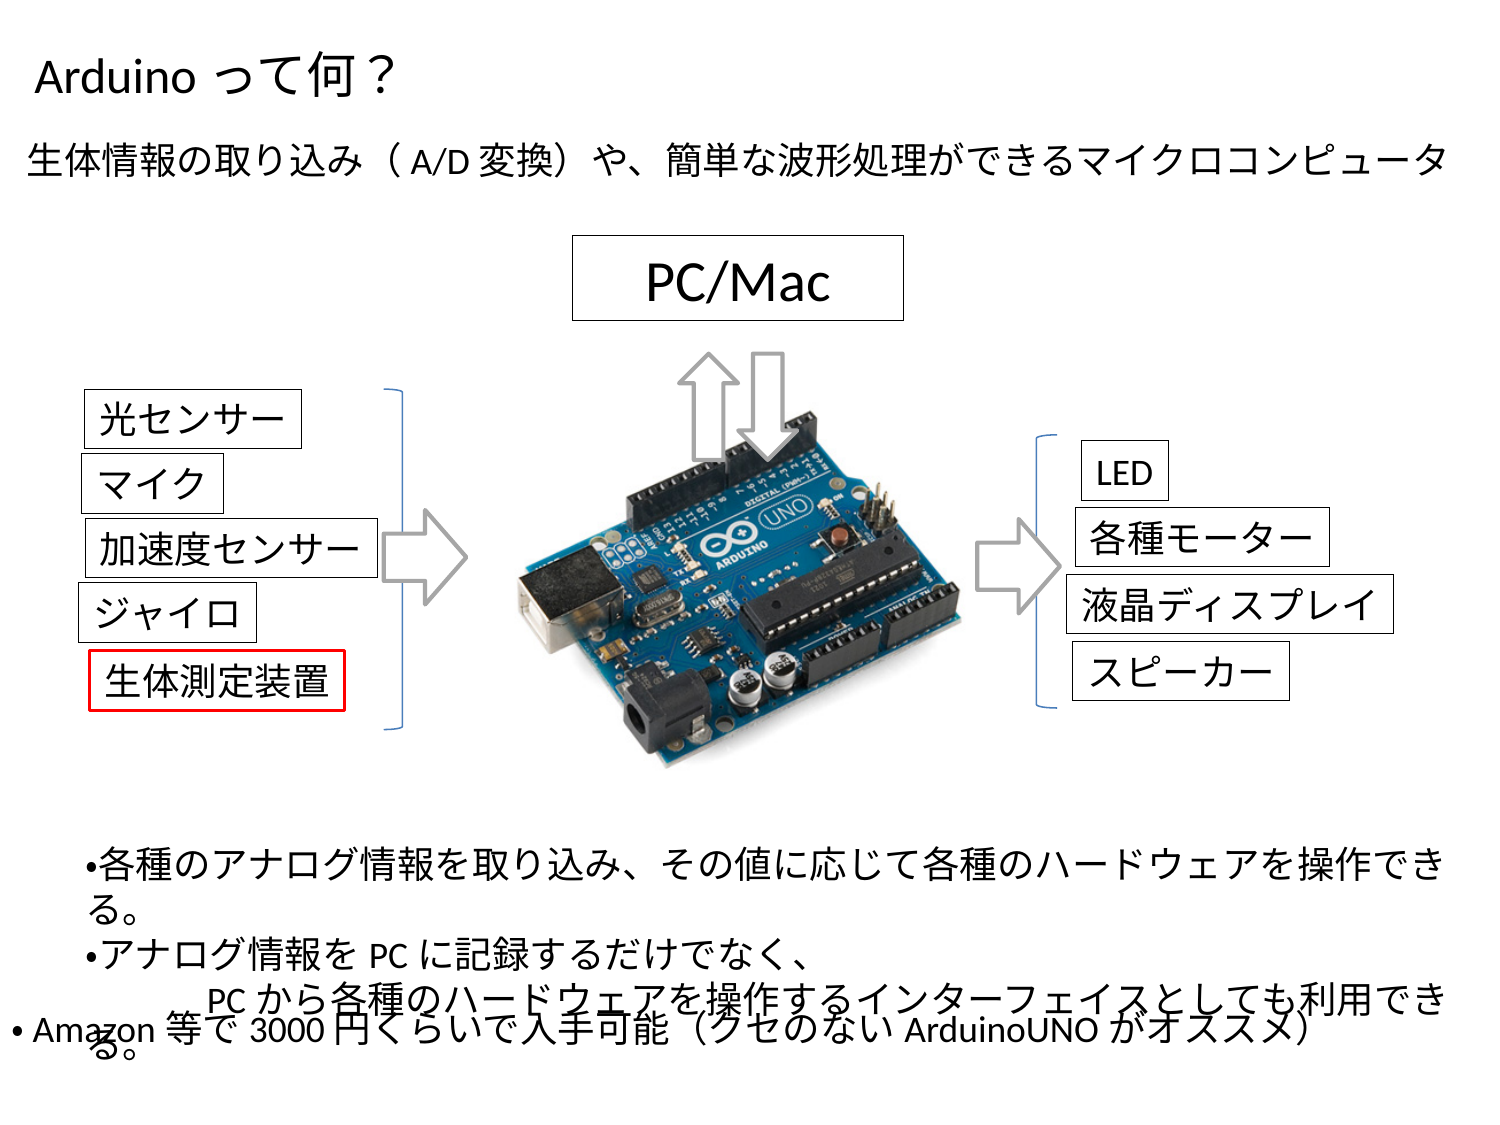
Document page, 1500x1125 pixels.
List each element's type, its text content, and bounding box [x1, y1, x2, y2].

text_box 液晶ディスプレイ [1066, 574, 1394, 634]
text_box [383, 388, 404, 531]
text_box [1038, 434, 1058, 559]
text_box ・各種のアナログ情報を取り込み、その値に応じて各種のハードウェアを操作できる。 ・アナログ情報をPCに記録するだけでなく、 PCから各種のハードウェアを操作するインターフェイスとしても利用できる。 [70, 834, 1471, 1074]
text_box 各種モーター [1075, 507, 1330, 567]
text_box [381, 508, 455, 607]
text_box [1038, 573, 1058, 709]
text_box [684, 347, 792, 467]
text_box 加速度センサー [85, 518, 378, 578]
text_box マイク [81, 453, 224, 514]
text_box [460, 235, 1034, 815]
text_box [1038, 537, 1062, 595]
text_box 生体情報の取り込み（A/D変換）や、簡単な波形処理ができるマイクロコンピュータ [11, 129, 1465, 189]
text_box 光センサー [84, 389, 302, 449]
text_box ジャイロ [78, 582, 257, 643]
text_box 生体測定装置 [89, 650, 345, 711]
text_box Arduinoって何？ [19, 36, 421, 111]
text_box [383, 583, 404, 731]
text_box スピーカー [1072, 641, 1290, 701]
text_box ・Amazon等で3000円くらいで入手可能（クセのないArduinoUNOがオススメ） [0, 997, 1348, 1058]
text_box LED [1081, 440, 1169, 501]
